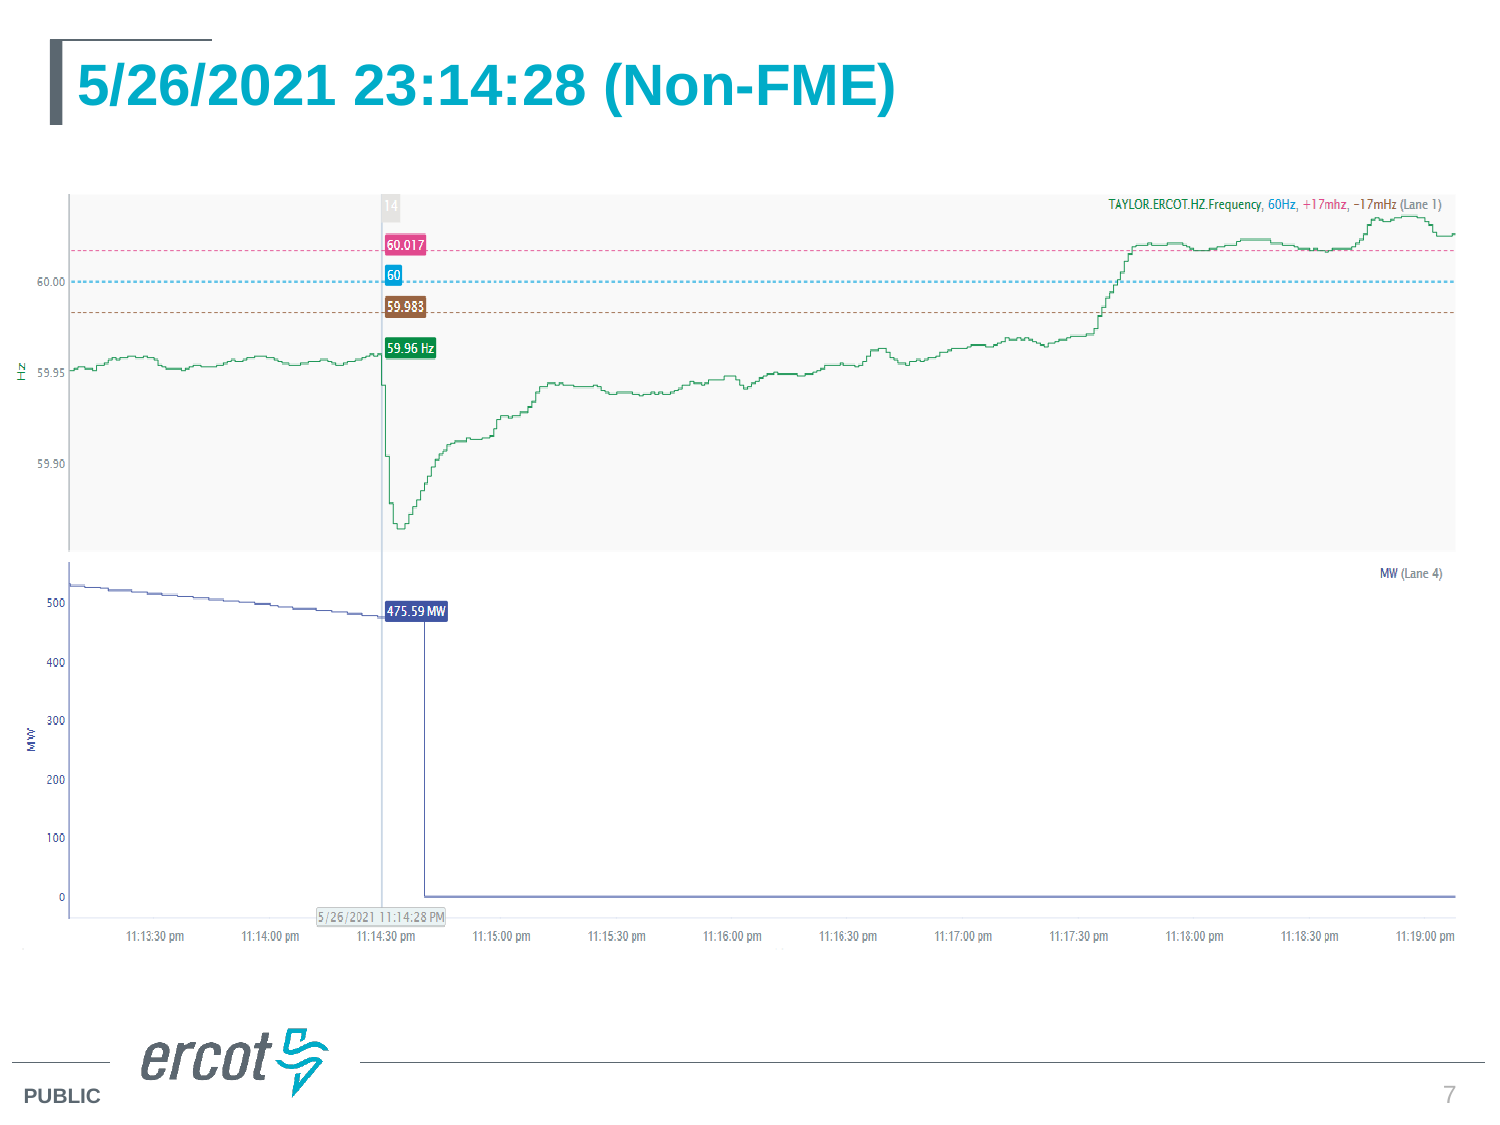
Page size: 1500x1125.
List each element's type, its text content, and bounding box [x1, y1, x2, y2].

slide_number 7 [1412, 1076, 1488, 1112]
picture [12, 187, 1464, 951]
title 5/26/2021 23:14:28 (Non-FME) [62, 39, 1450, 125]
picture [137, 1024, 332, 1100]
